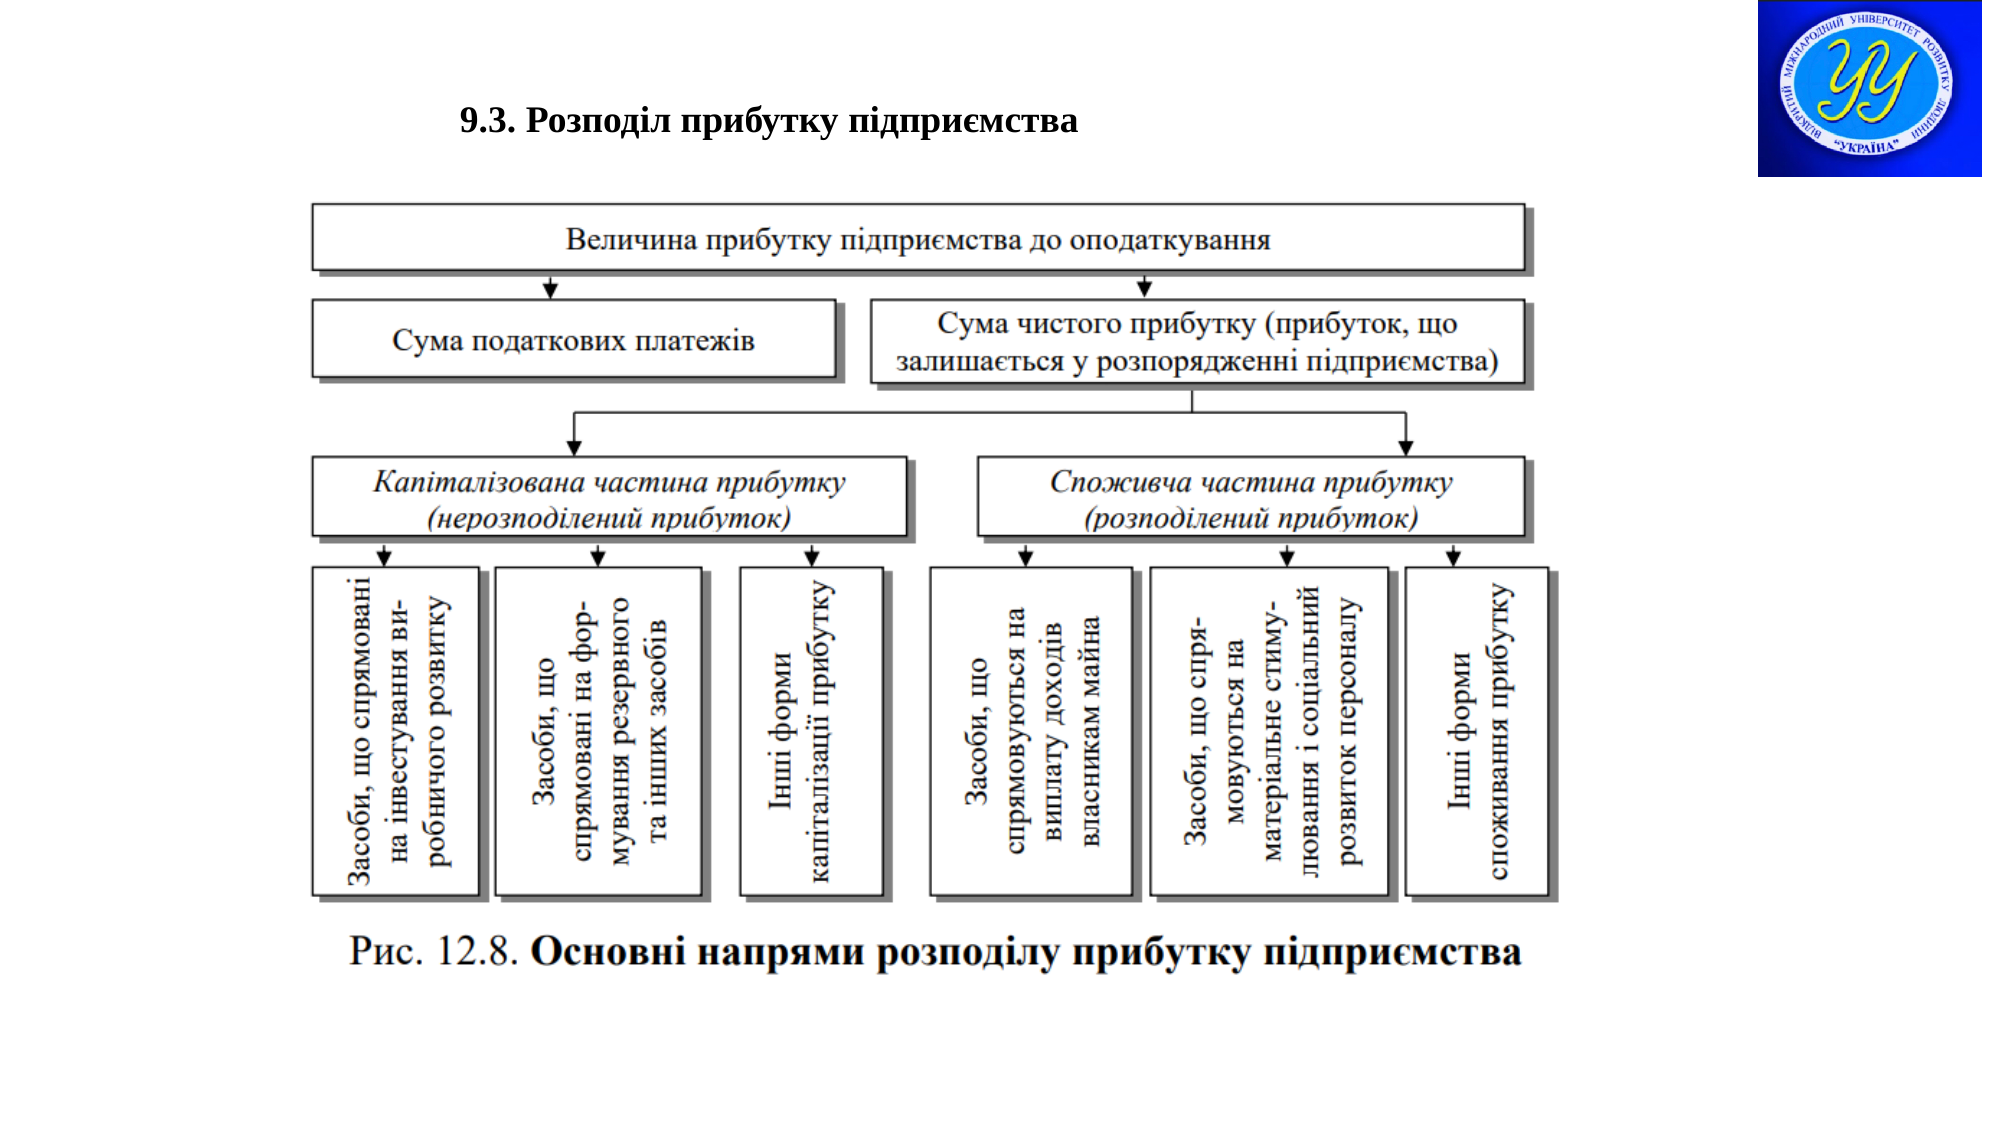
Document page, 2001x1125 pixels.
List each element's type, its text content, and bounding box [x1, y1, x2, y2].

picture [1758, 0, 1982, 177]
picture [259, 179, 1605, 992]
text_box 9.3. Розподіл прибутку підприємства [445, 88, 1446, 148]
